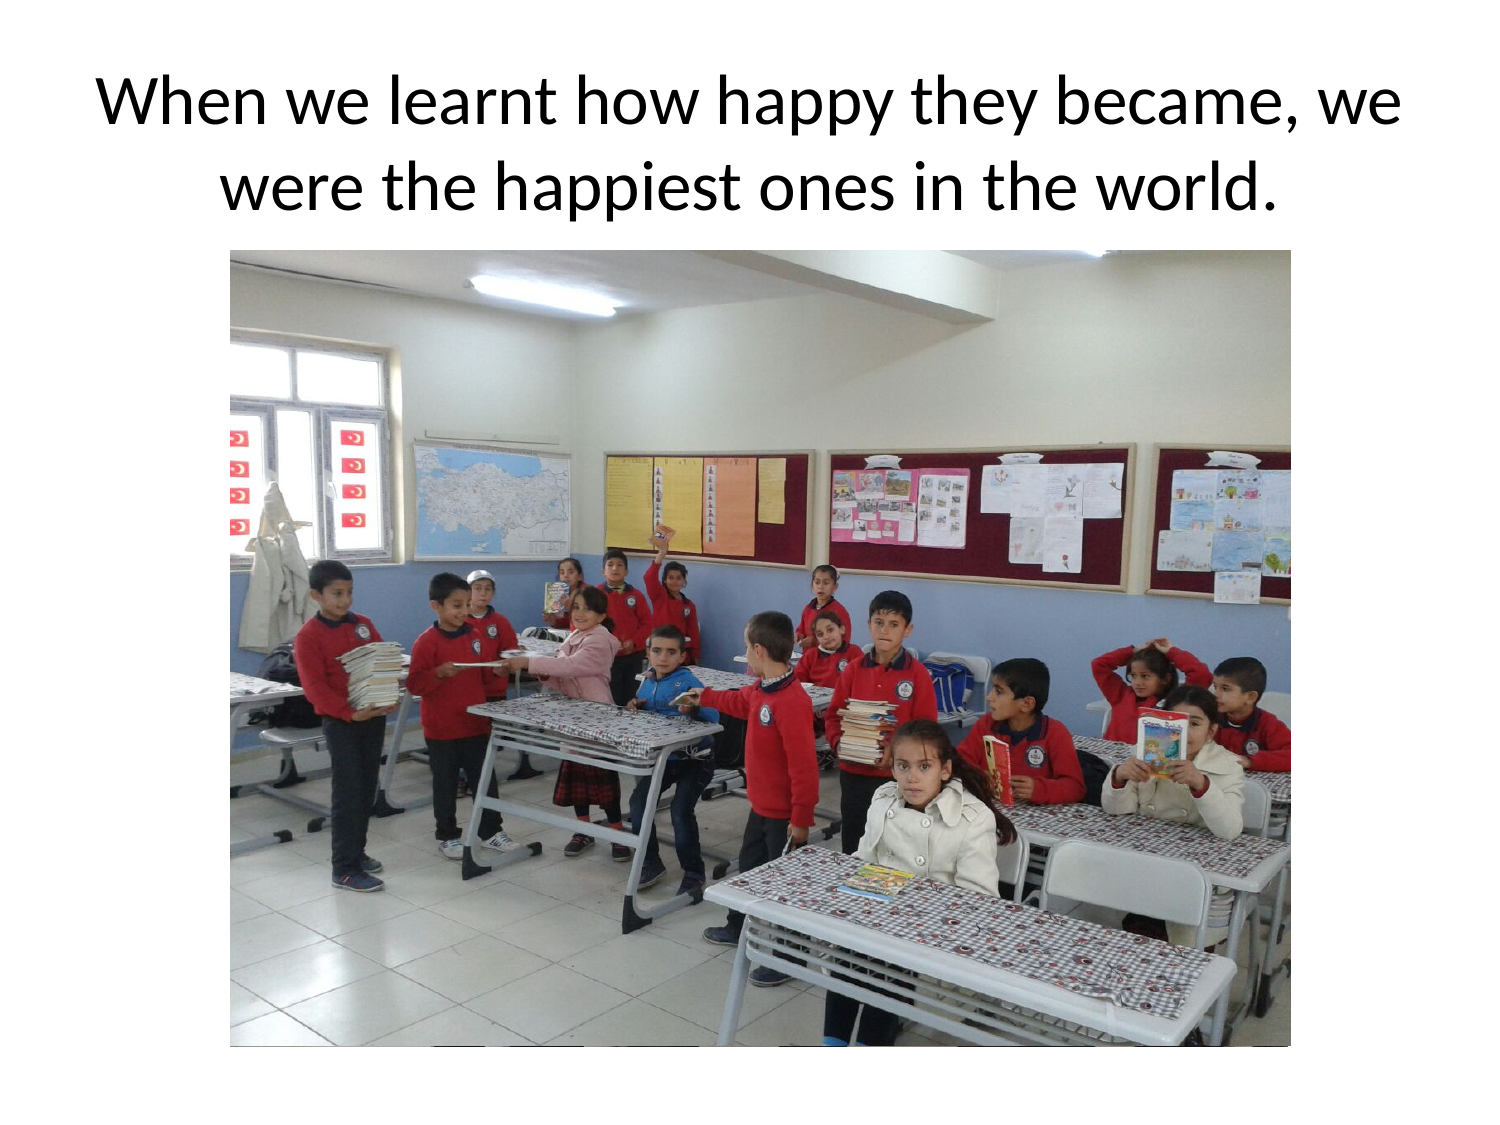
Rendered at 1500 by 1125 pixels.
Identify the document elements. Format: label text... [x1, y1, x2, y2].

title When we learnt how happy they became, we were the happiest ones in the world. [75, 45, 1425, 233]
picture [229, 250, 1291, 1047]
